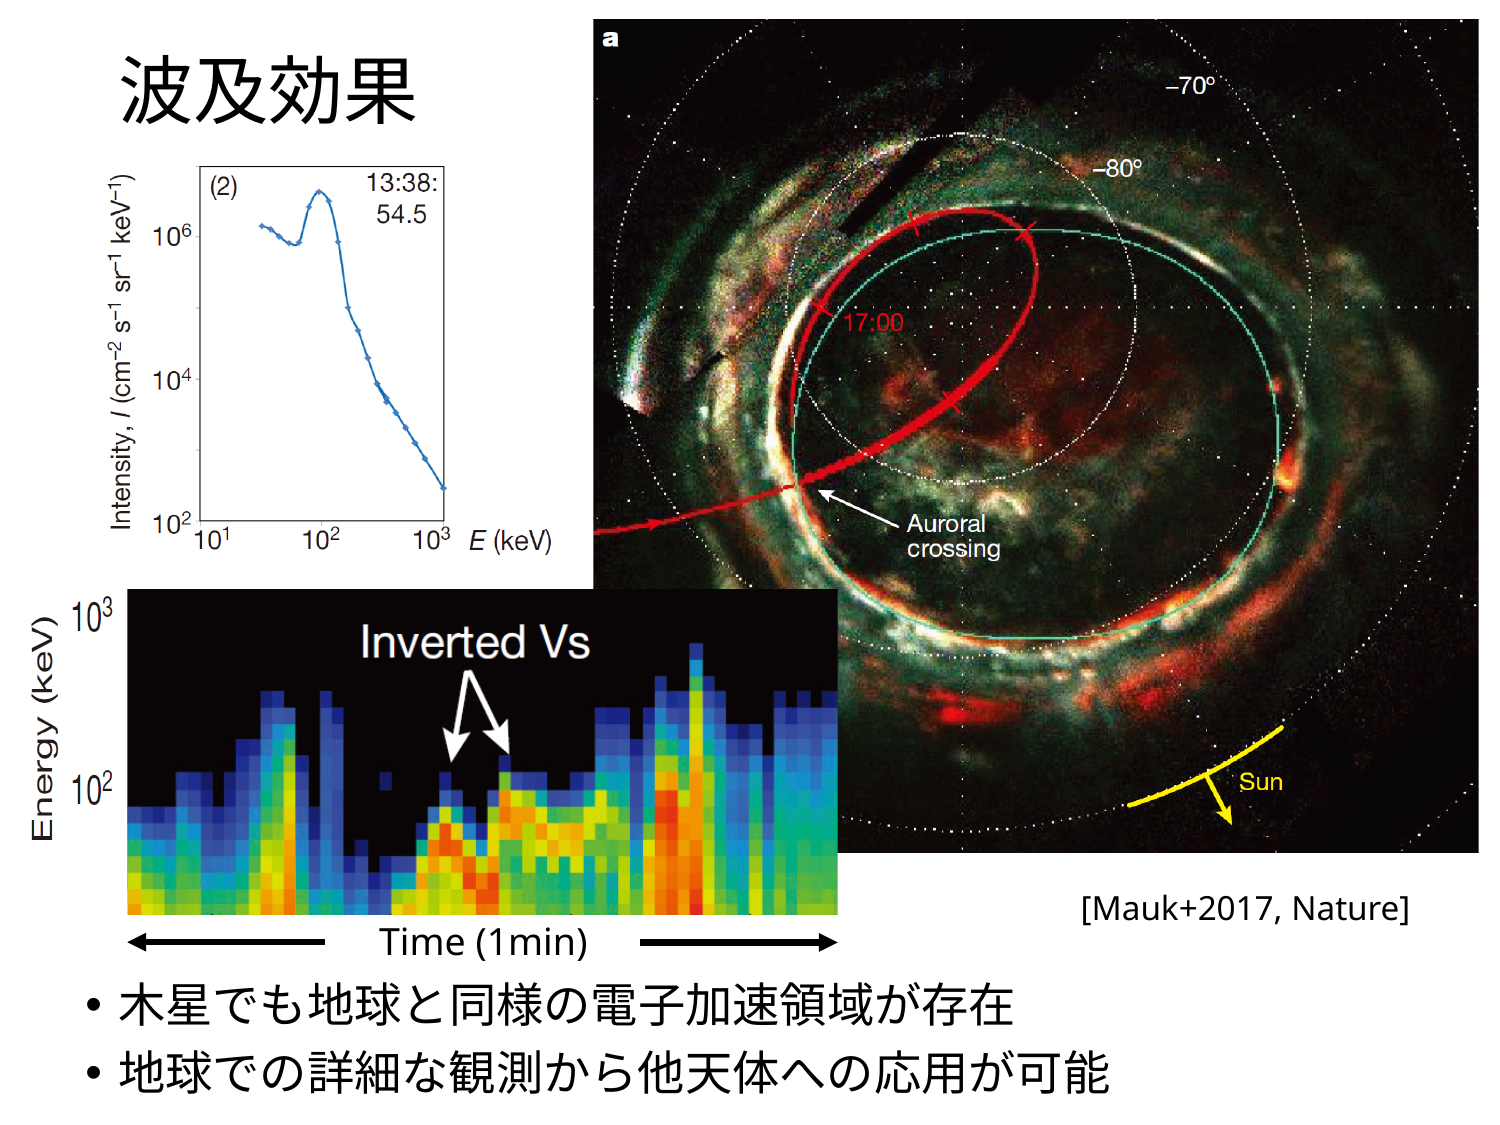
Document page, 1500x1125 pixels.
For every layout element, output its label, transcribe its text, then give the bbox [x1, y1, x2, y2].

title 波及効果 [103, 59, 593, 129]
list 木星でも地球と同様の電子加速領域が存在 地球での詳細な観測から他天体への応用が可能 [70, 974, 1408, 1109]
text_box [20, 589, 838, 972]
text_box [Mauk+2017, Nature] [1065, 879, 1479, 934]
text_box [103, 160, 562, 563]
picture [593, 19, 1479, 853]
